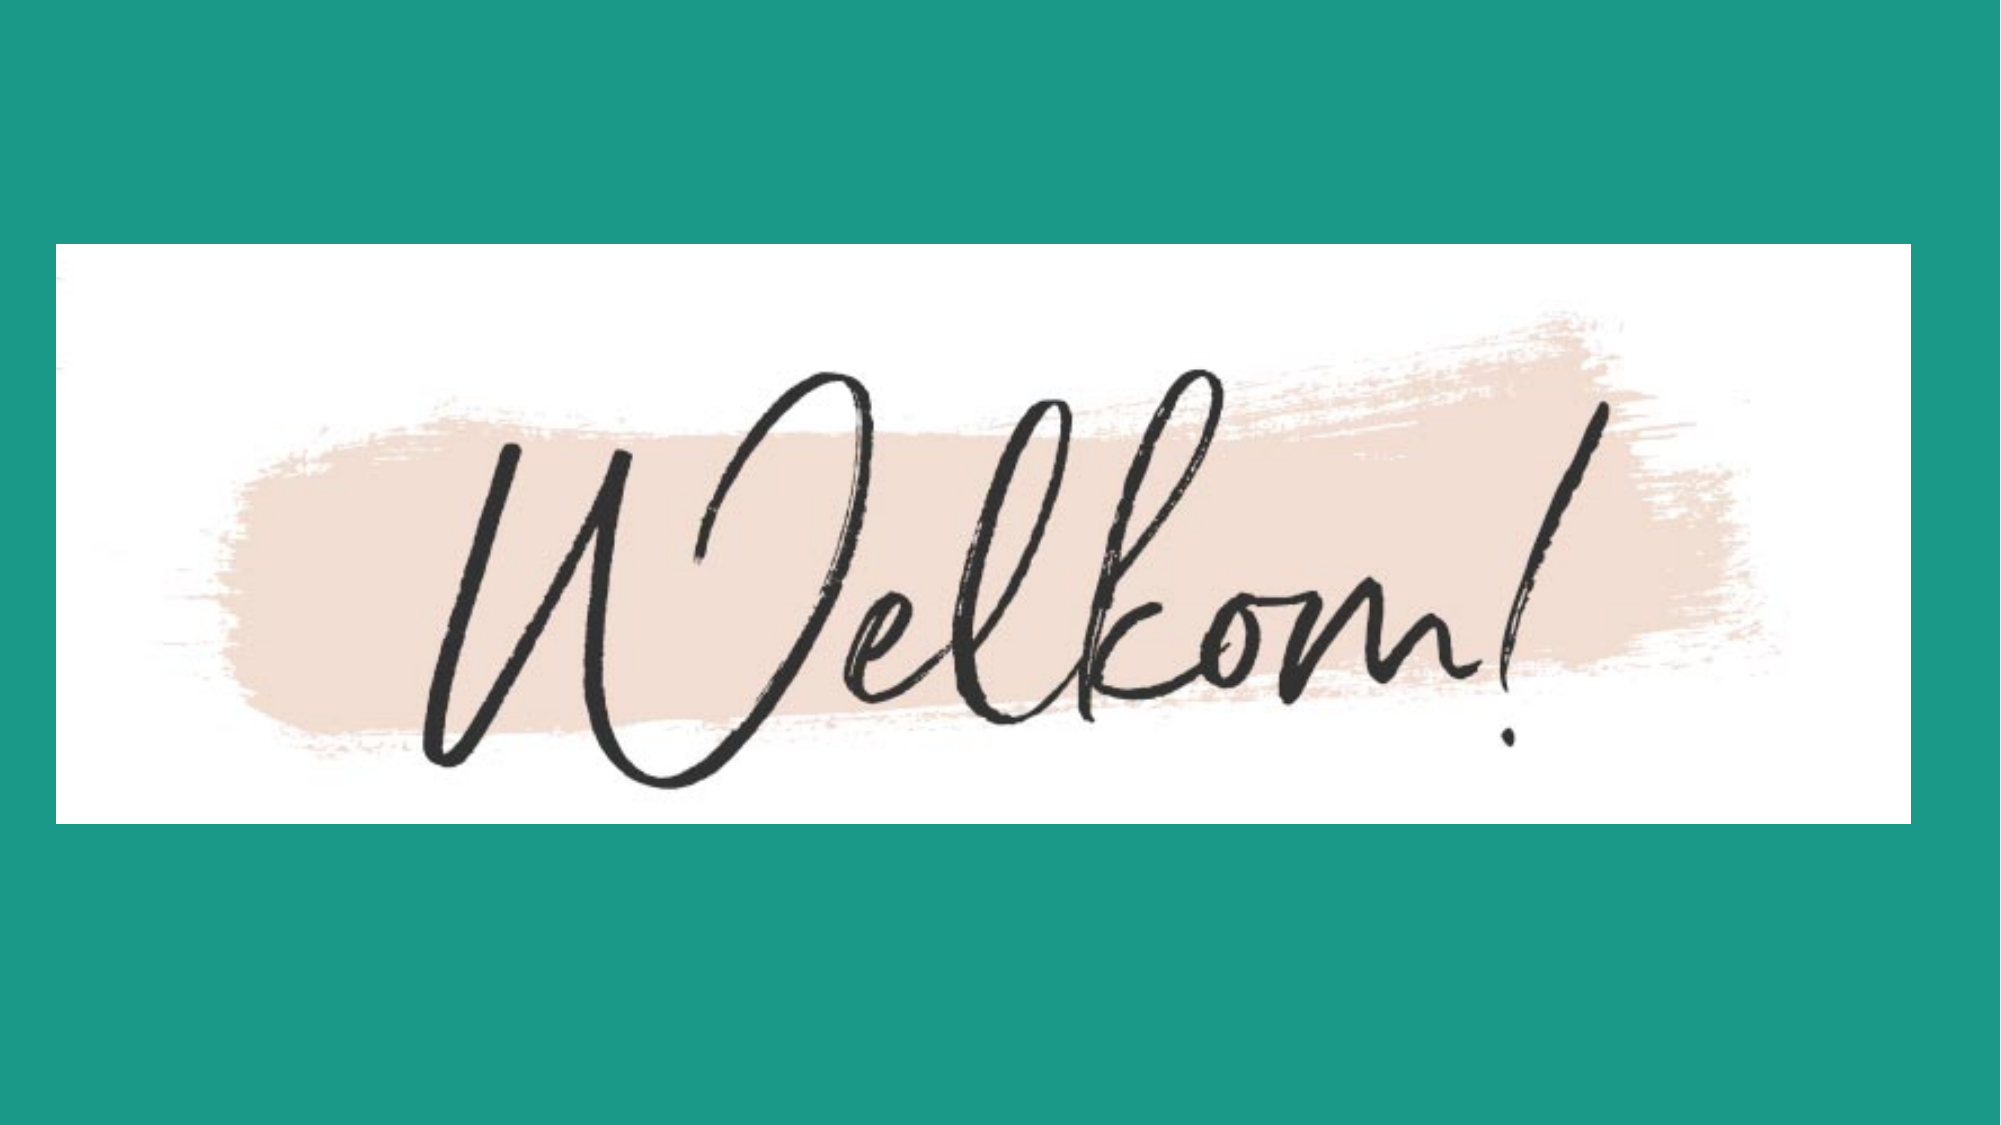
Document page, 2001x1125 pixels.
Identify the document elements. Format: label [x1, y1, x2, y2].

picture [56, 244, 1911, 824]
